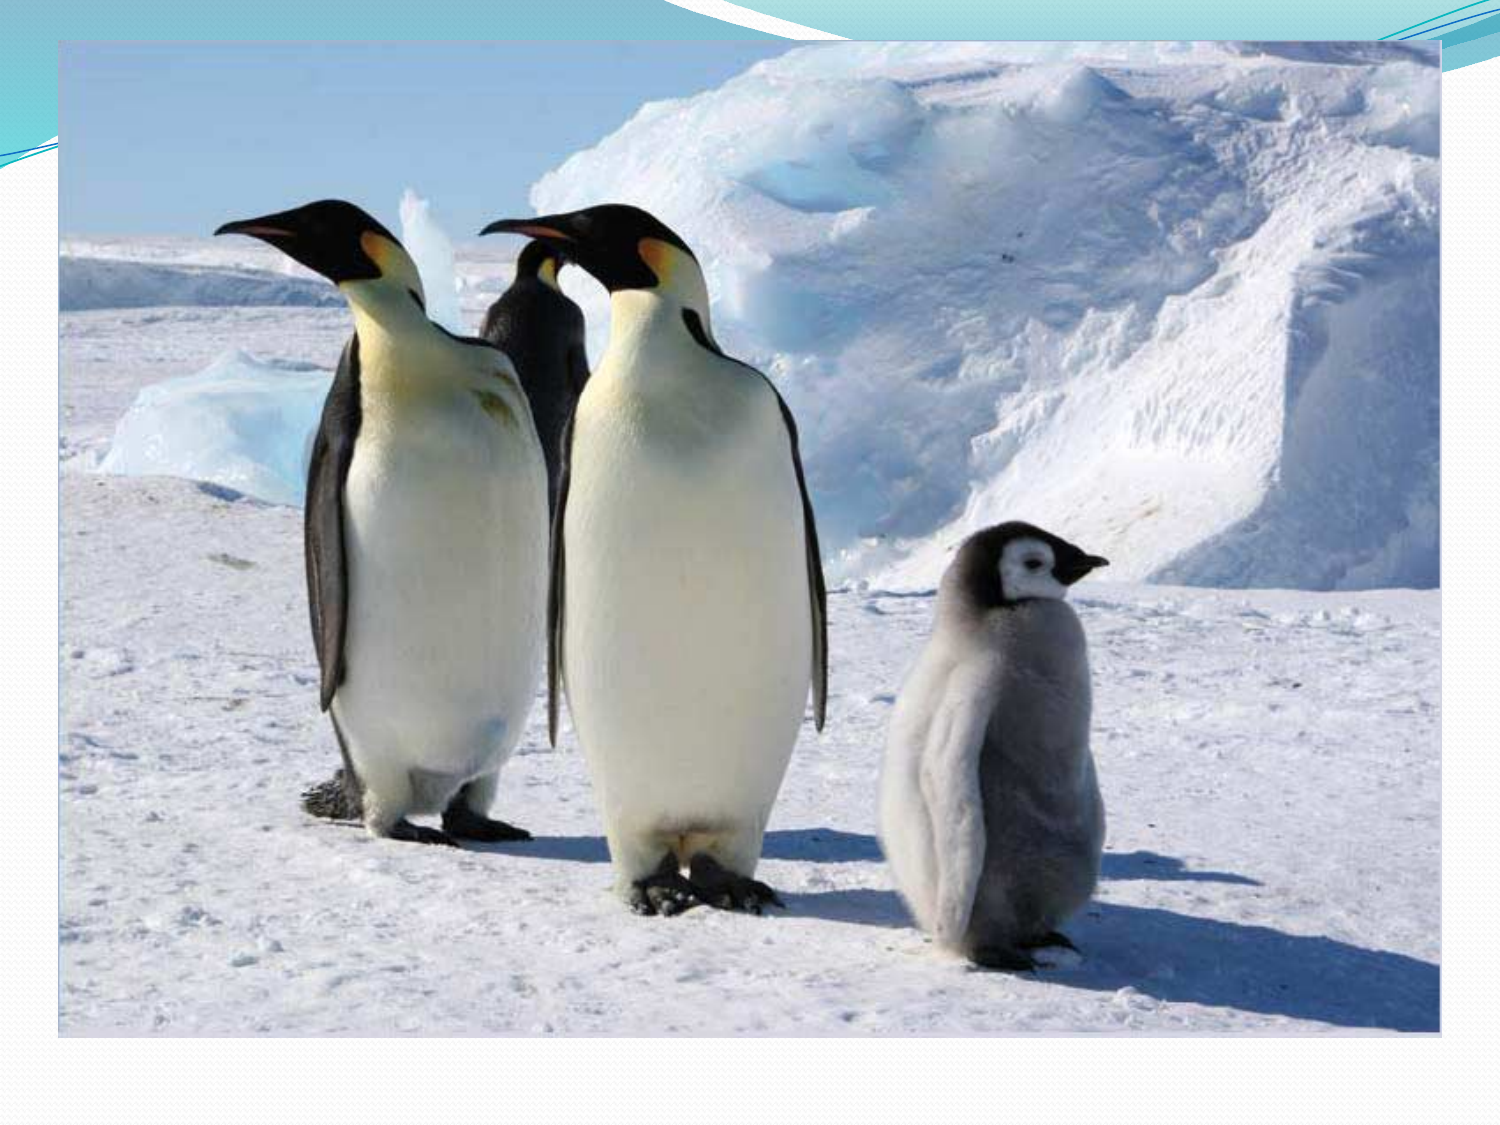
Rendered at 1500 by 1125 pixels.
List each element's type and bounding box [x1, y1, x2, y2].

list [58, 40, 1442, 1038]
